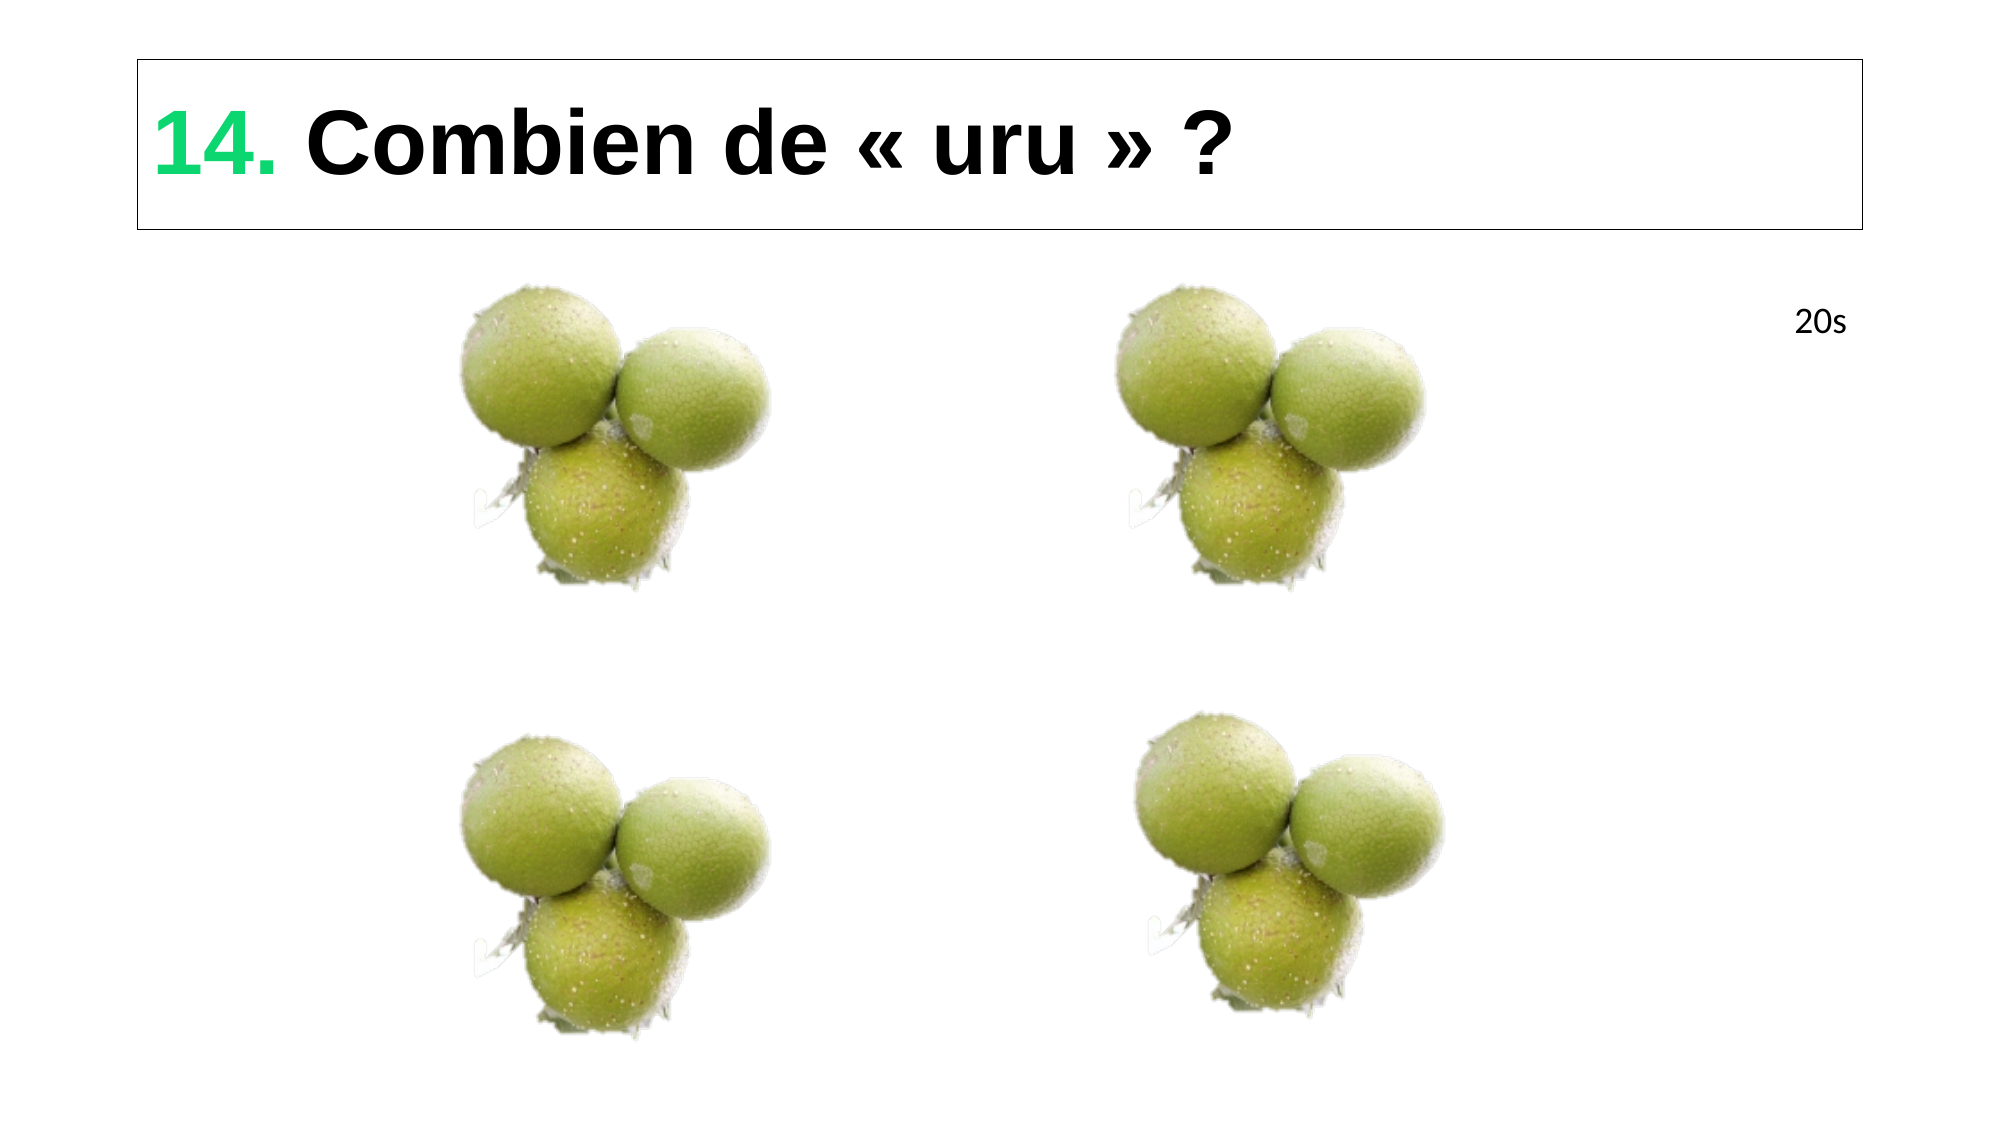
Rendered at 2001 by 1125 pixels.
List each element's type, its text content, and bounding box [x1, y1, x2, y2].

picture [1097, 673, 1458, 1043]
picture [423, 696, 783, 1066]
title 14. Combien de « uru » ? [137, 59, 1863, 230]
text_box 20s [1779, 288, 1862, 348]
picture [1078, 246, 1438, 616]
picture [423, 246, 783, 616]
